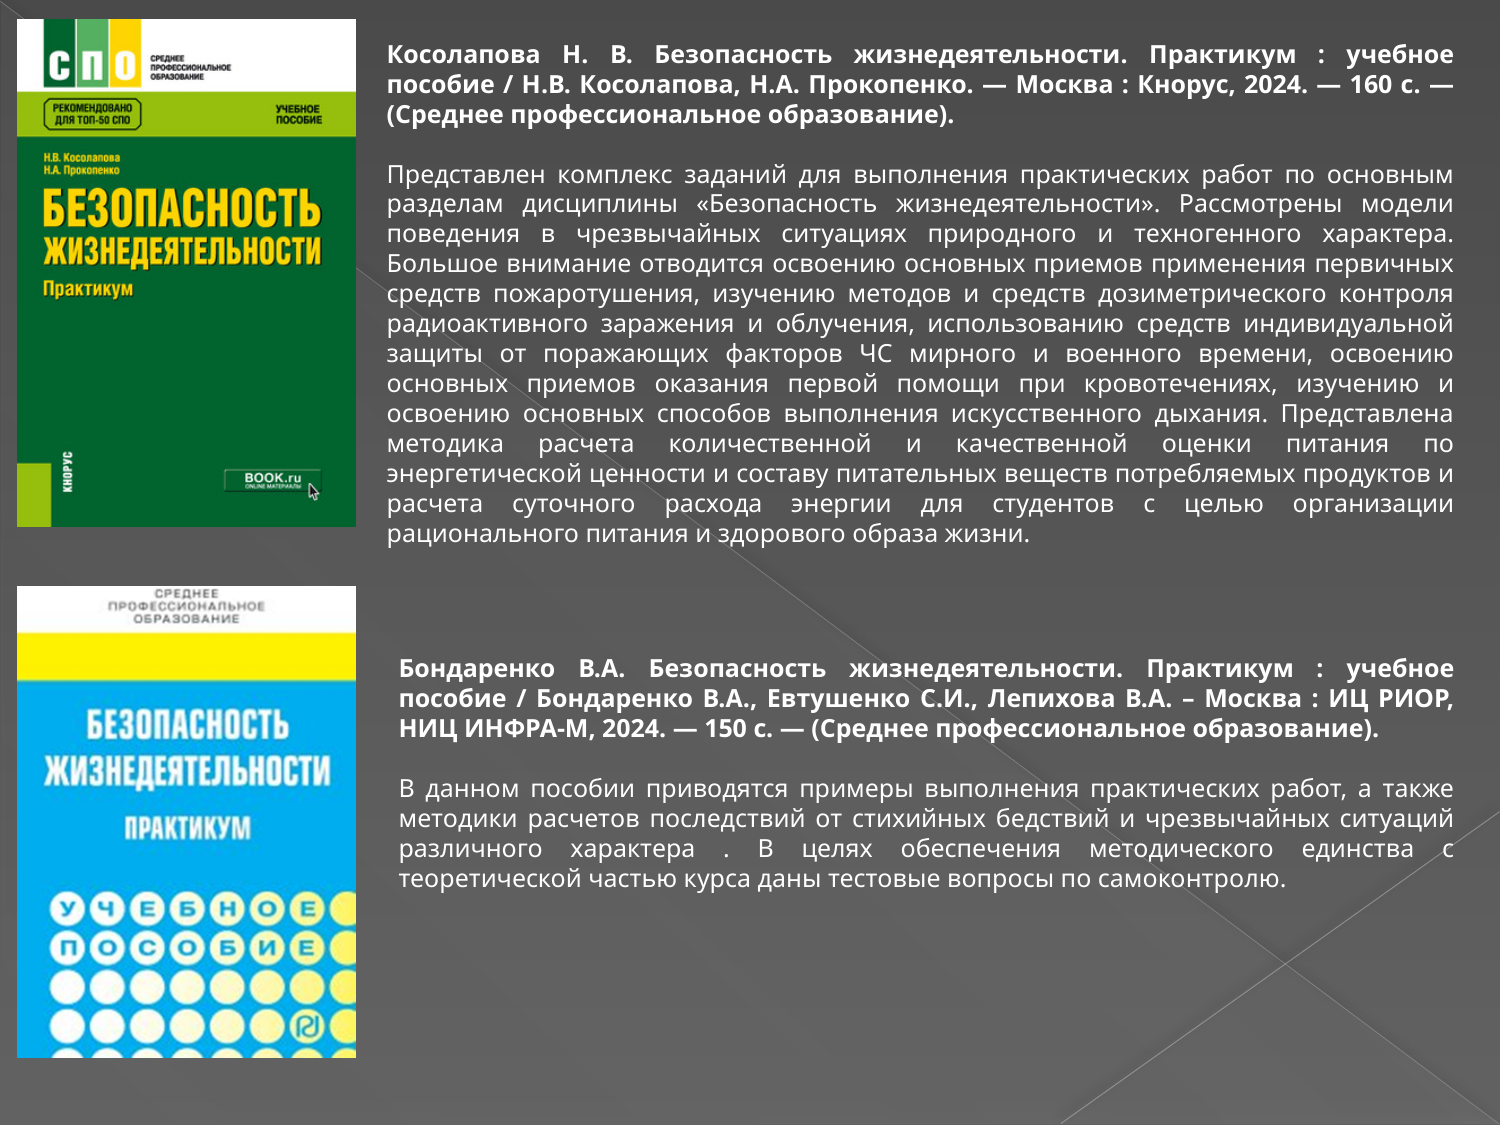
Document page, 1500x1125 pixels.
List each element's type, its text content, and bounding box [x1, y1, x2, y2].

picture [129, 1008, 166, 1059]
picture [17, 585, 356, 682]
text_box Косолапова Н. В. Безопасность жизнедеятельности. Практикум : учебное пособие / Н.В. Косолапова, Н.А. Прокопенко. — Москва : Кнорус, 2024. — 160 с. — (Среднее профессиональное образование). Представлен комплекс заданий для выполнения практических работ по основным разделам дисциплины «Безопасность жизнедеятельности». Рассмотрены модели поведения в чрезвычайных ситуациях природного и техногенного характера. Большое внимание отводится освоению основных приемов применения первичных средств пожаротушения, изучению методов и средств дозиметрического контроля радиоактивного заражения и облучения, использованию средств индивидуальной защиты от поражающих факторов ЧС мирного и военного времени, освоению основных приемов оказания первой помощи при кровотечениях, изучению и освоению основных способов выполнения искусственного дыхания. Представлена методика расчета количественной и качественной оценки питания по энергетической ценности и составу питательных веществ потребляемых продуктов и расчета суточного расхода энергии для студентов с целью организации рационального питания и здорового образа жизни. [371, 30, 1471, 555]
picture [44, 754, 331, 792]
picture [17, 18, 356, 528]
picture [125, 815, 251, 841]
picture [49, 891, 85, 927]
picture [49, 1009, 85, 1059]
picture [50, 930, 85, 966]
picture [89, 969, 126, 1059]
text_box Бондаренко В.А. Безопасность жизнедеятельности. Практикум : учебное пособие / Бондаренко В.А., Евтушенко С.И., Лепихова В.А. – Москва : ИЦ РИОР, НИЦ ИНФРА-М, 2024. — 150 с. — (Среднее профессиональное образование). В данном пособии приводятся примеры выполнения практических работ, а также методики расчетов последствий от стихийных бедствий и чрезвычайных ситуаций различного характера . В целях обеспечения методического единства с теоретической частью курса даны тестовые вопросы по самоконтролю. [383, 645, 1471, 900]
picture [169, 969, 206, 1005]
picture [169, 1008, 206, 1059]
picture [49, 969, 85, 1005]
picture [211, 1047, 244, 1059]
picture [86, 707, 289, 741]
picture [129, 891, 166, 966]
picture [89, 891, 126, 966]
picture [129, 969, 166, 1005]
picture [169, 891, 356, 1059]
